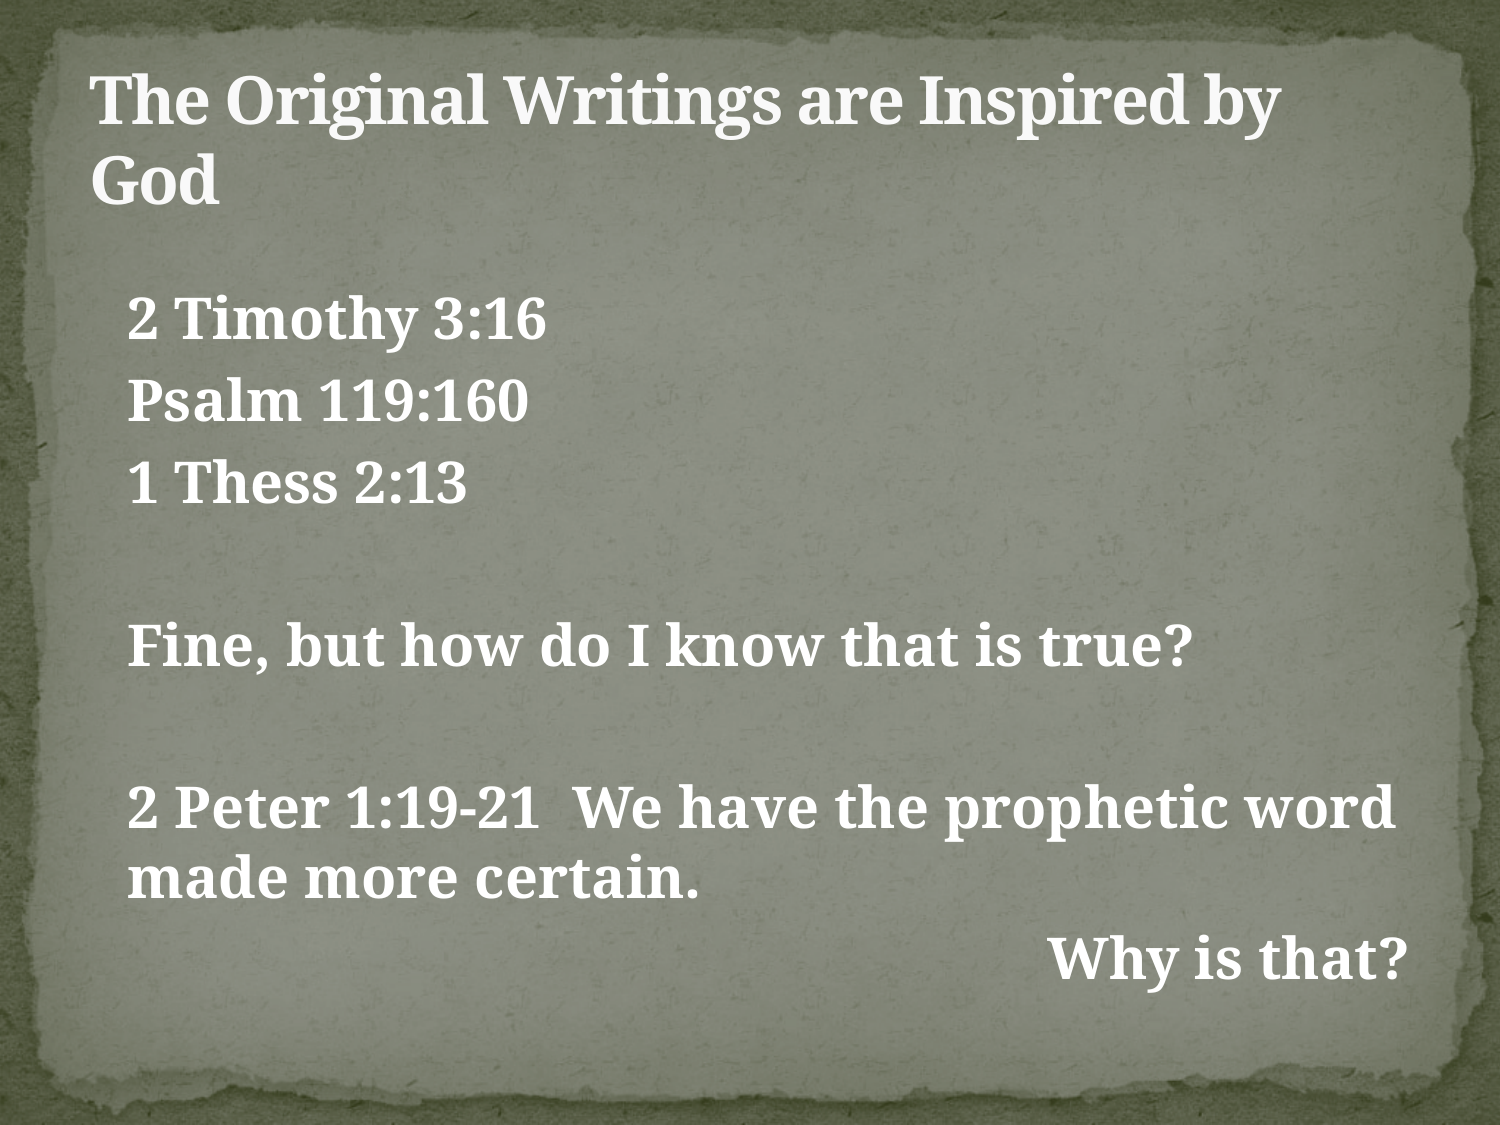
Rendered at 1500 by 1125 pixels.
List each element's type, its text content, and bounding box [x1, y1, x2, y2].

title The Original Writings are Inspired by God [74, 24, 1425, 225]
list 2 Timothy 3:16 Psalm 119:160 1 Thess 2:13 Fine, but how do I know that is true? 2 Peter 1:19-21 We have the prophetic word made more certain. Why is that? [112, 275, 1425, 1000]
